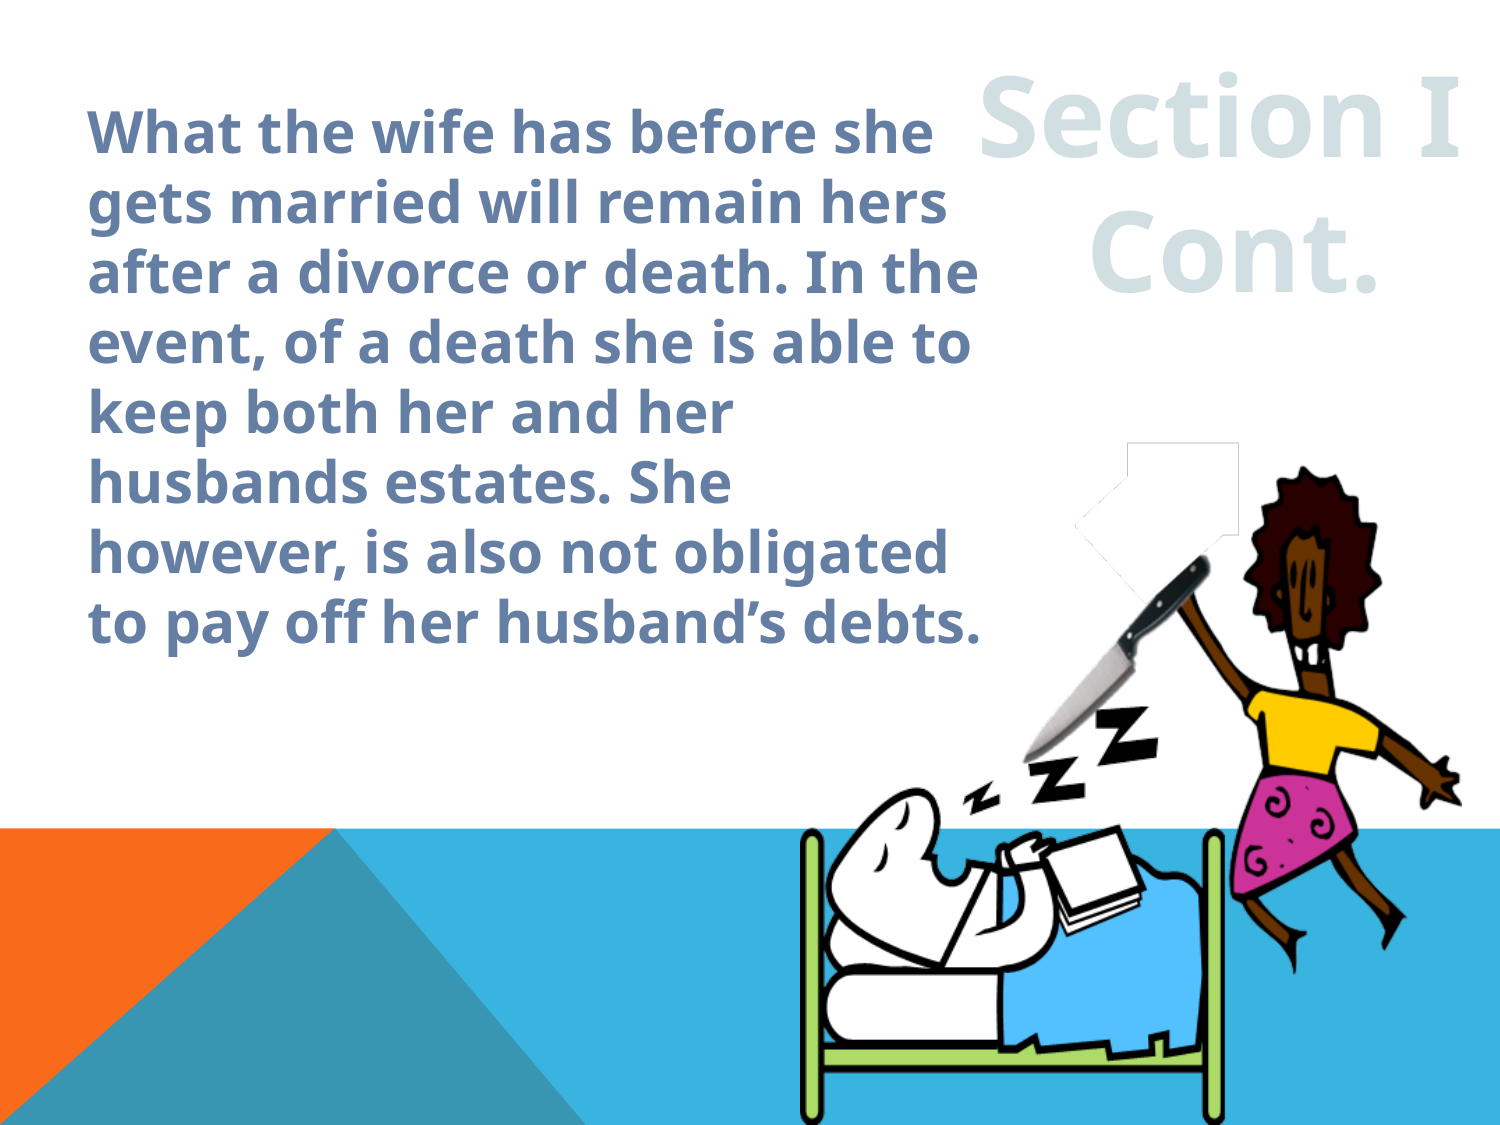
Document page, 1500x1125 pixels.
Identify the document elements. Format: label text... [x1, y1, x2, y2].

picture [799, 400, 1462, 1125]
text_box Section I Cont. [962, 37, 1500, 323]
text_box What the wife has before she gets married will remain hers after a divorce or death. In the event, of a death she is able to keep both her and her husbands estates. She however, is also not obligated to pay off her husband’s debts. [72, 87, 998, 663]
